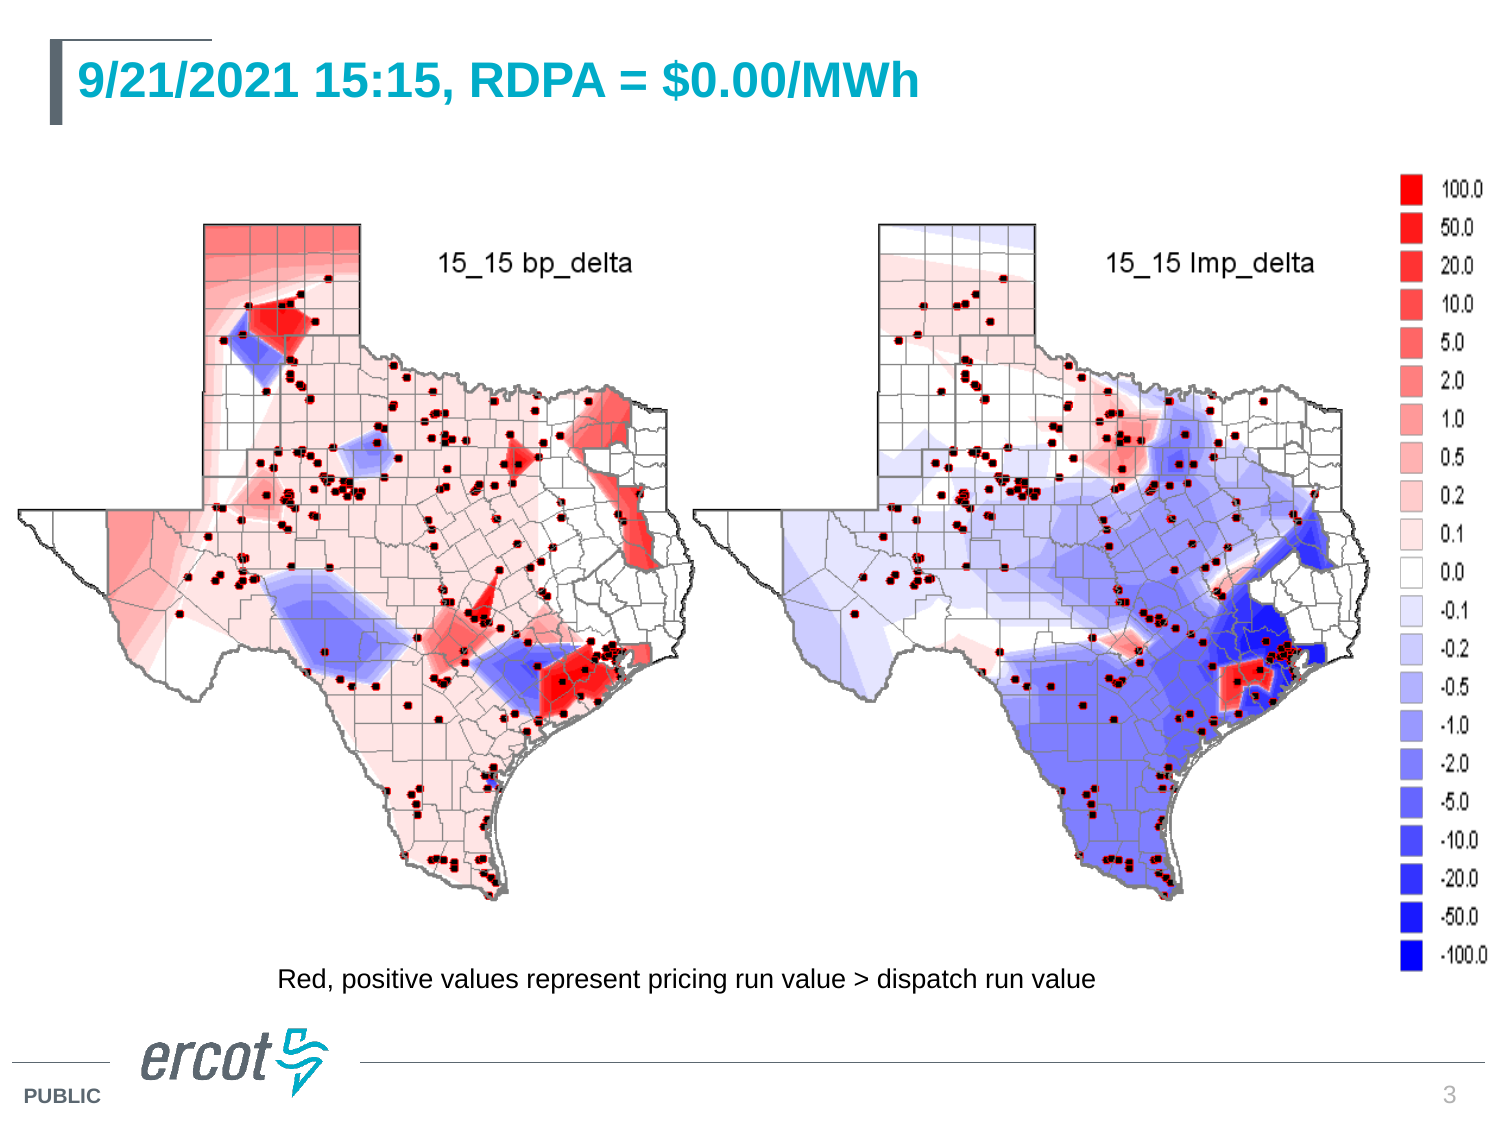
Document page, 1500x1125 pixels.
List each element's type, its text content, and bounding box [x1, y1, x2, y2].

text_box Red, positive values represent pricing run value > dispatch run value [262, 954, 1250, 1002]
slide_number 3 [1412, 1076, 1488, 1112]
picture [137, 1024, 332, 1100]
picture [1393, 160, 1500, 1001]
title 9/21/2021 15:15, RDPA = $0.00/MWh [62, 39, 1450, 146]
picture [0, 206, 1388, 919]
